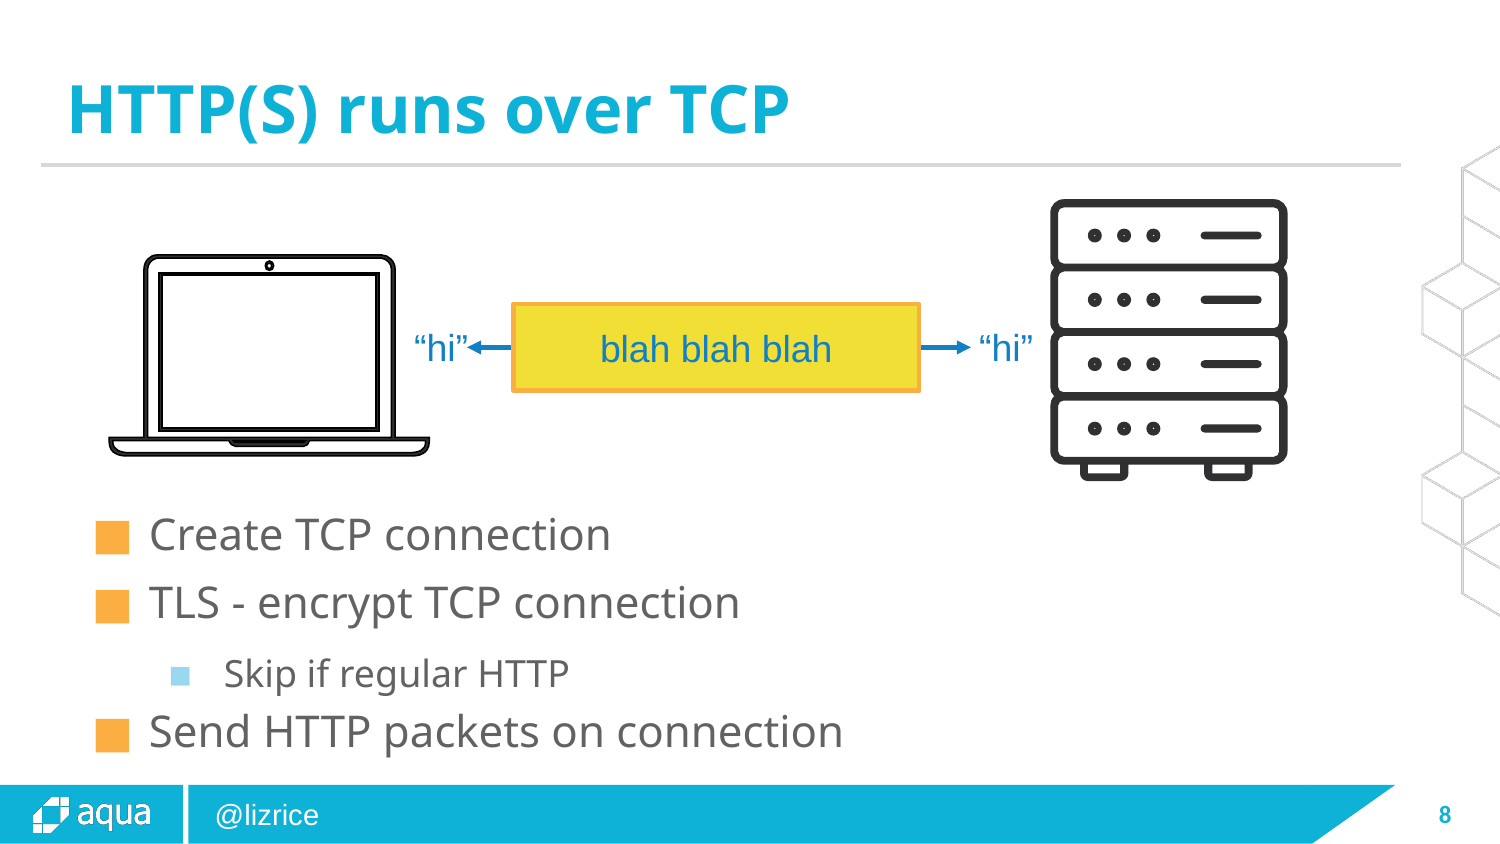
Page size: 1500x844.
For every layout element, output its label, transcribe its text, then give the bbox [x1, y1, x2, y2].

title HTTP(S) runs over TCP [51, 20, 1391, 163]
list TLS - encrypt TCP connection Skip if regular HTTP [58, 483, 1353, 660]
list Send HTTP packets on connection [58, 681, 1353, 844]
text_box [108, 254, 430, 457]
picture [1420, 120, 1500, 736]
text_box “hi” [434, 302, 488, 390]
text_box [1050, 199, 1288, 482]
picture [33, 797, 58, 833]
text_box “hi” [960, 302, 1053, 390]
text_box blah blah blah [513, 304, 920, 346]
text_box blah blah blah [513, 356, 920, 391]
